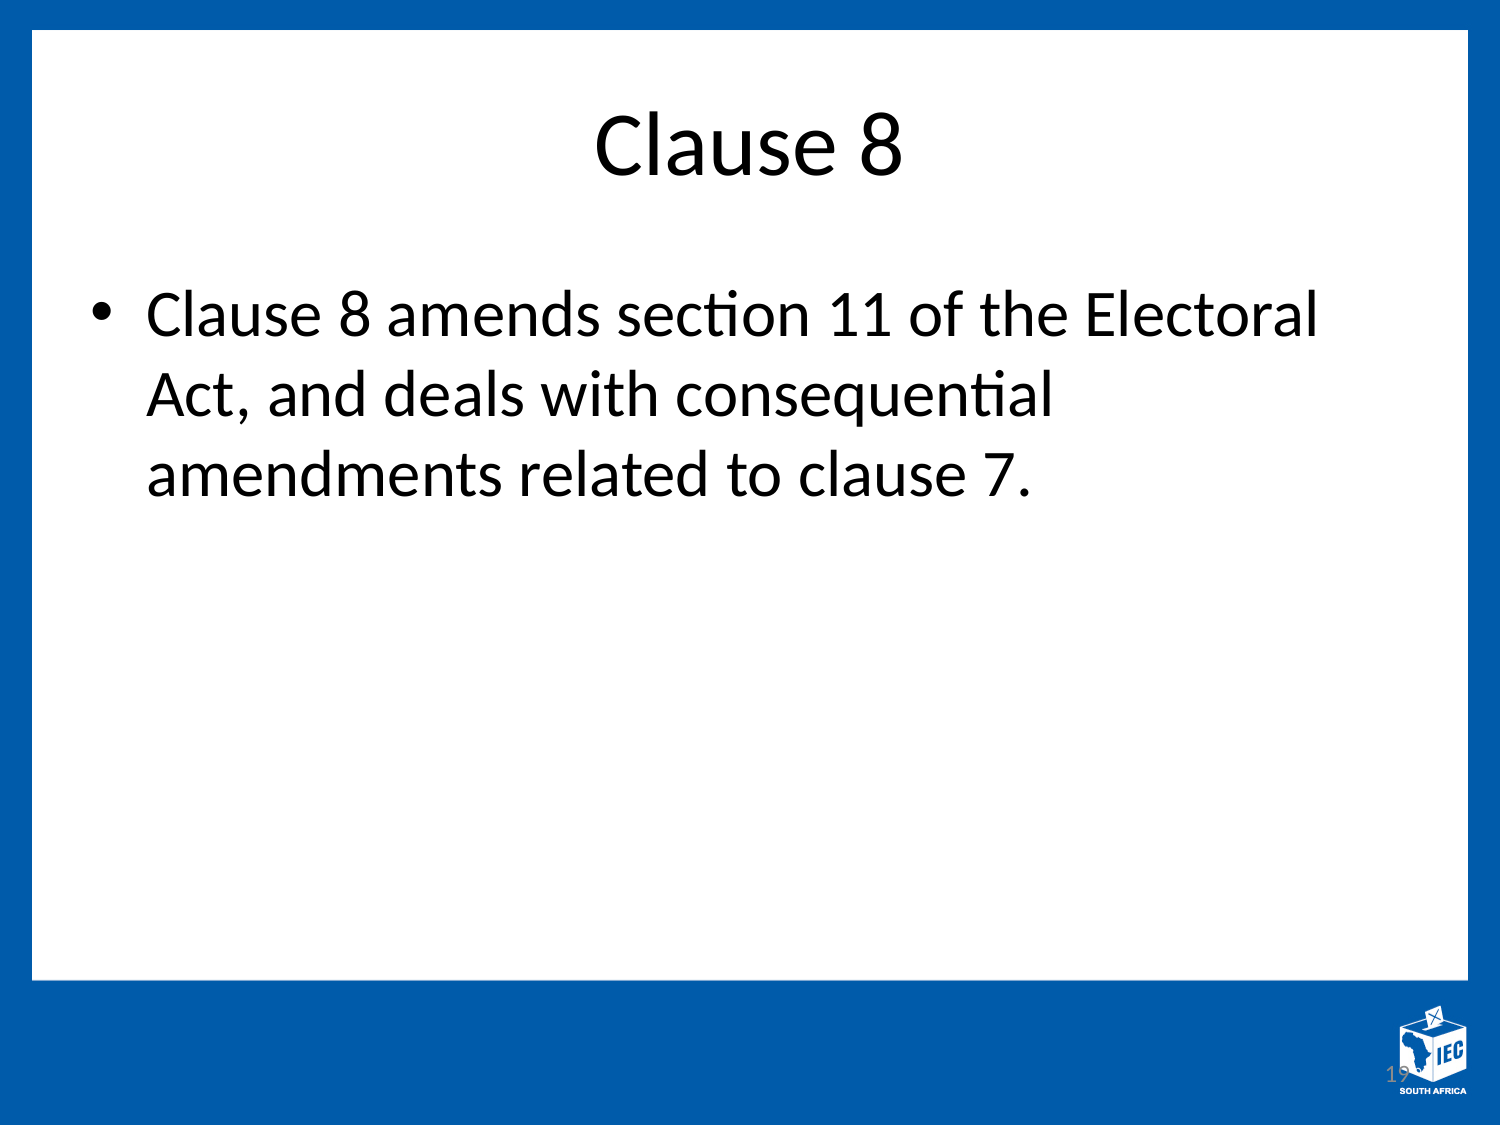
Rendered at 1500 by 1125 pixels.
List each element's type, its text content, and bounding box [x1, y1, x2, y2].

slide_number 19 [1074, 1042, 1425, 1103]
list Clause 8 amends section 11 of the Electoral Act, and deals with consequential amendments related to clause 7. [75, 262, 1425, 1005]
title Clause 8 [75, 45, 1425, 233]
picture [0, 0, 1500, 1125]
